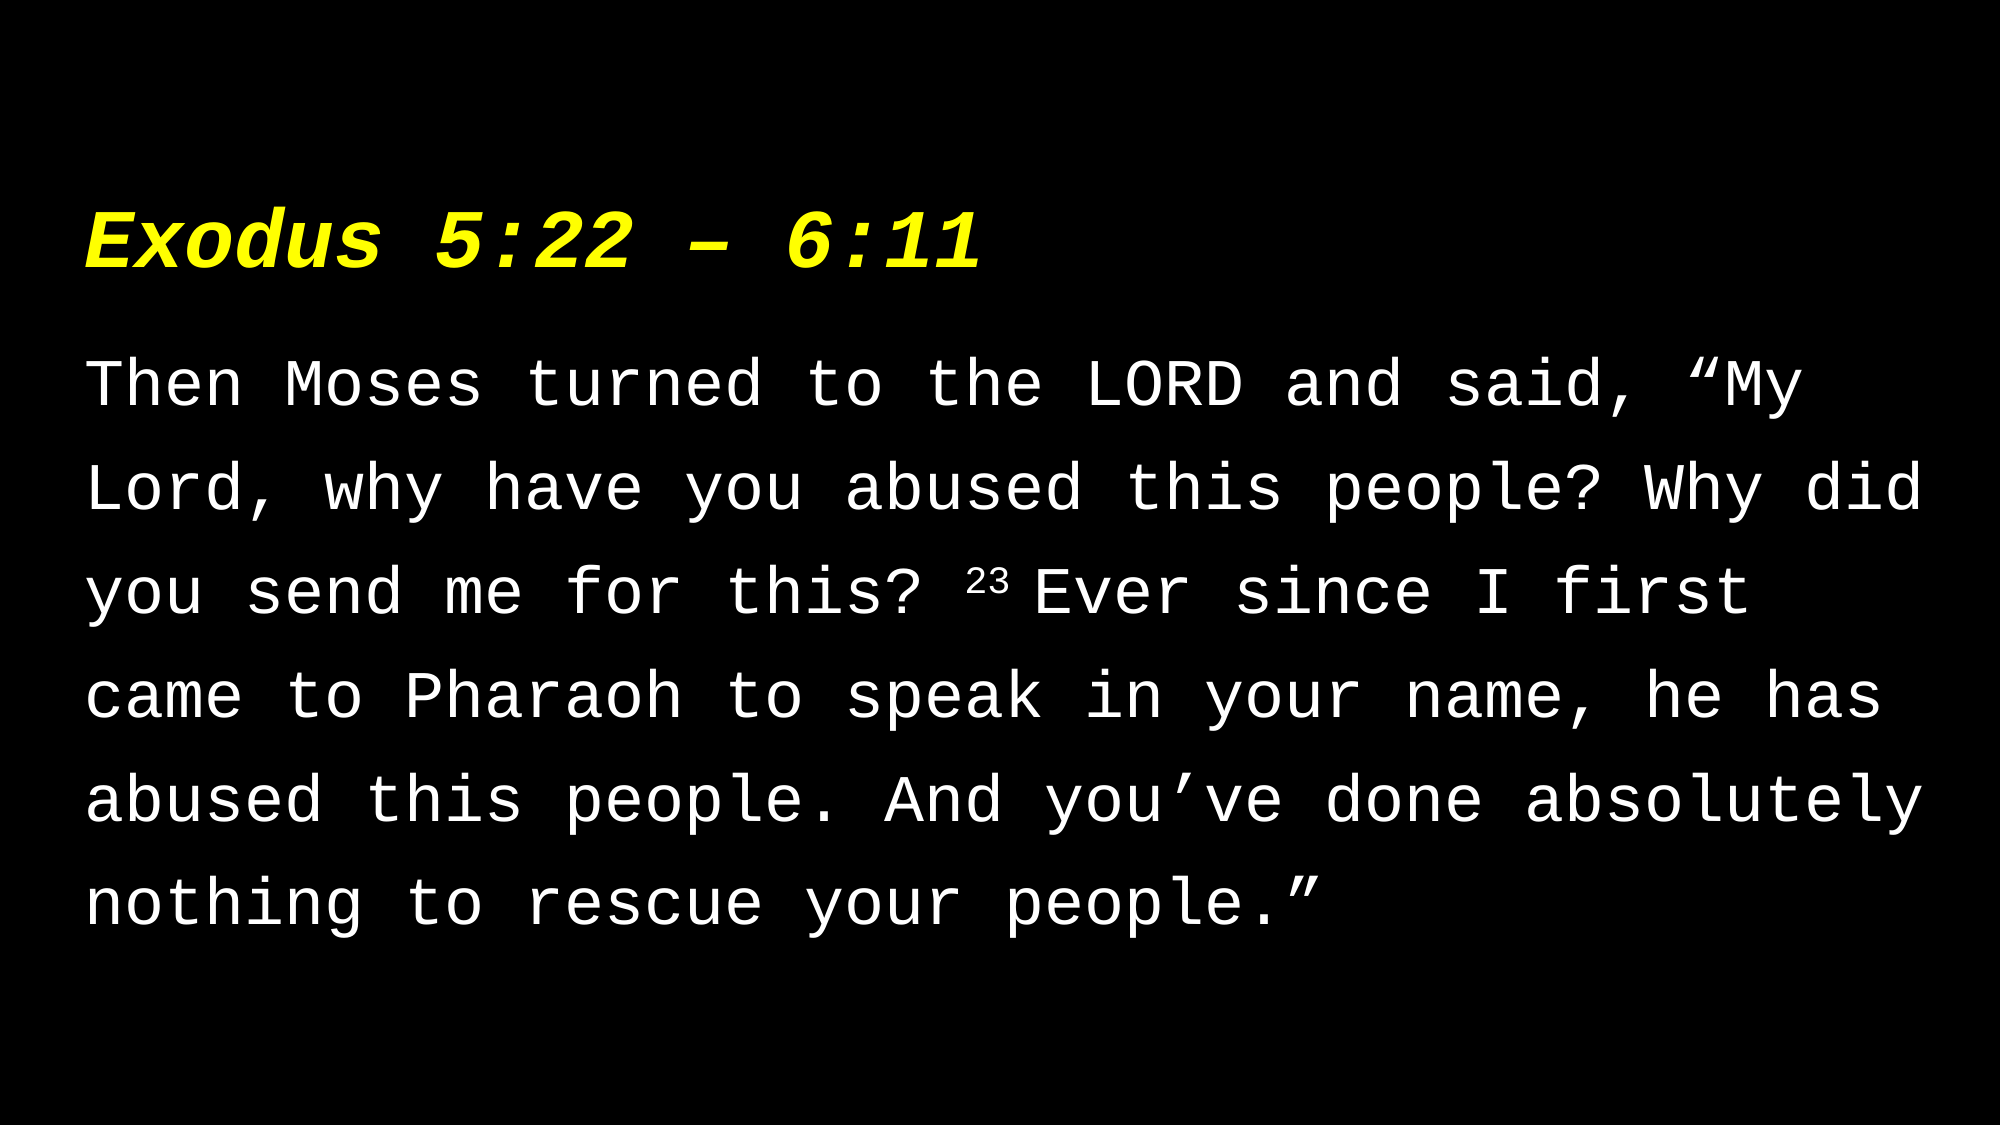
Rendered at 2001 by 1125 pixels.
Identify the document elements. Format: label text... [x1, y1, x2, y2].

text_box Exodus 5:22 – 6:11 Then Moses turned to the Lord and said, “My Lord, why have you abused this people? Why did you send me for this? 23 Ever since I first came to Pharaoh to speak in your name, he has abused this people. And you’ve done absolutely nothing to rescue your people.” [69, 147, 1948, 946]
